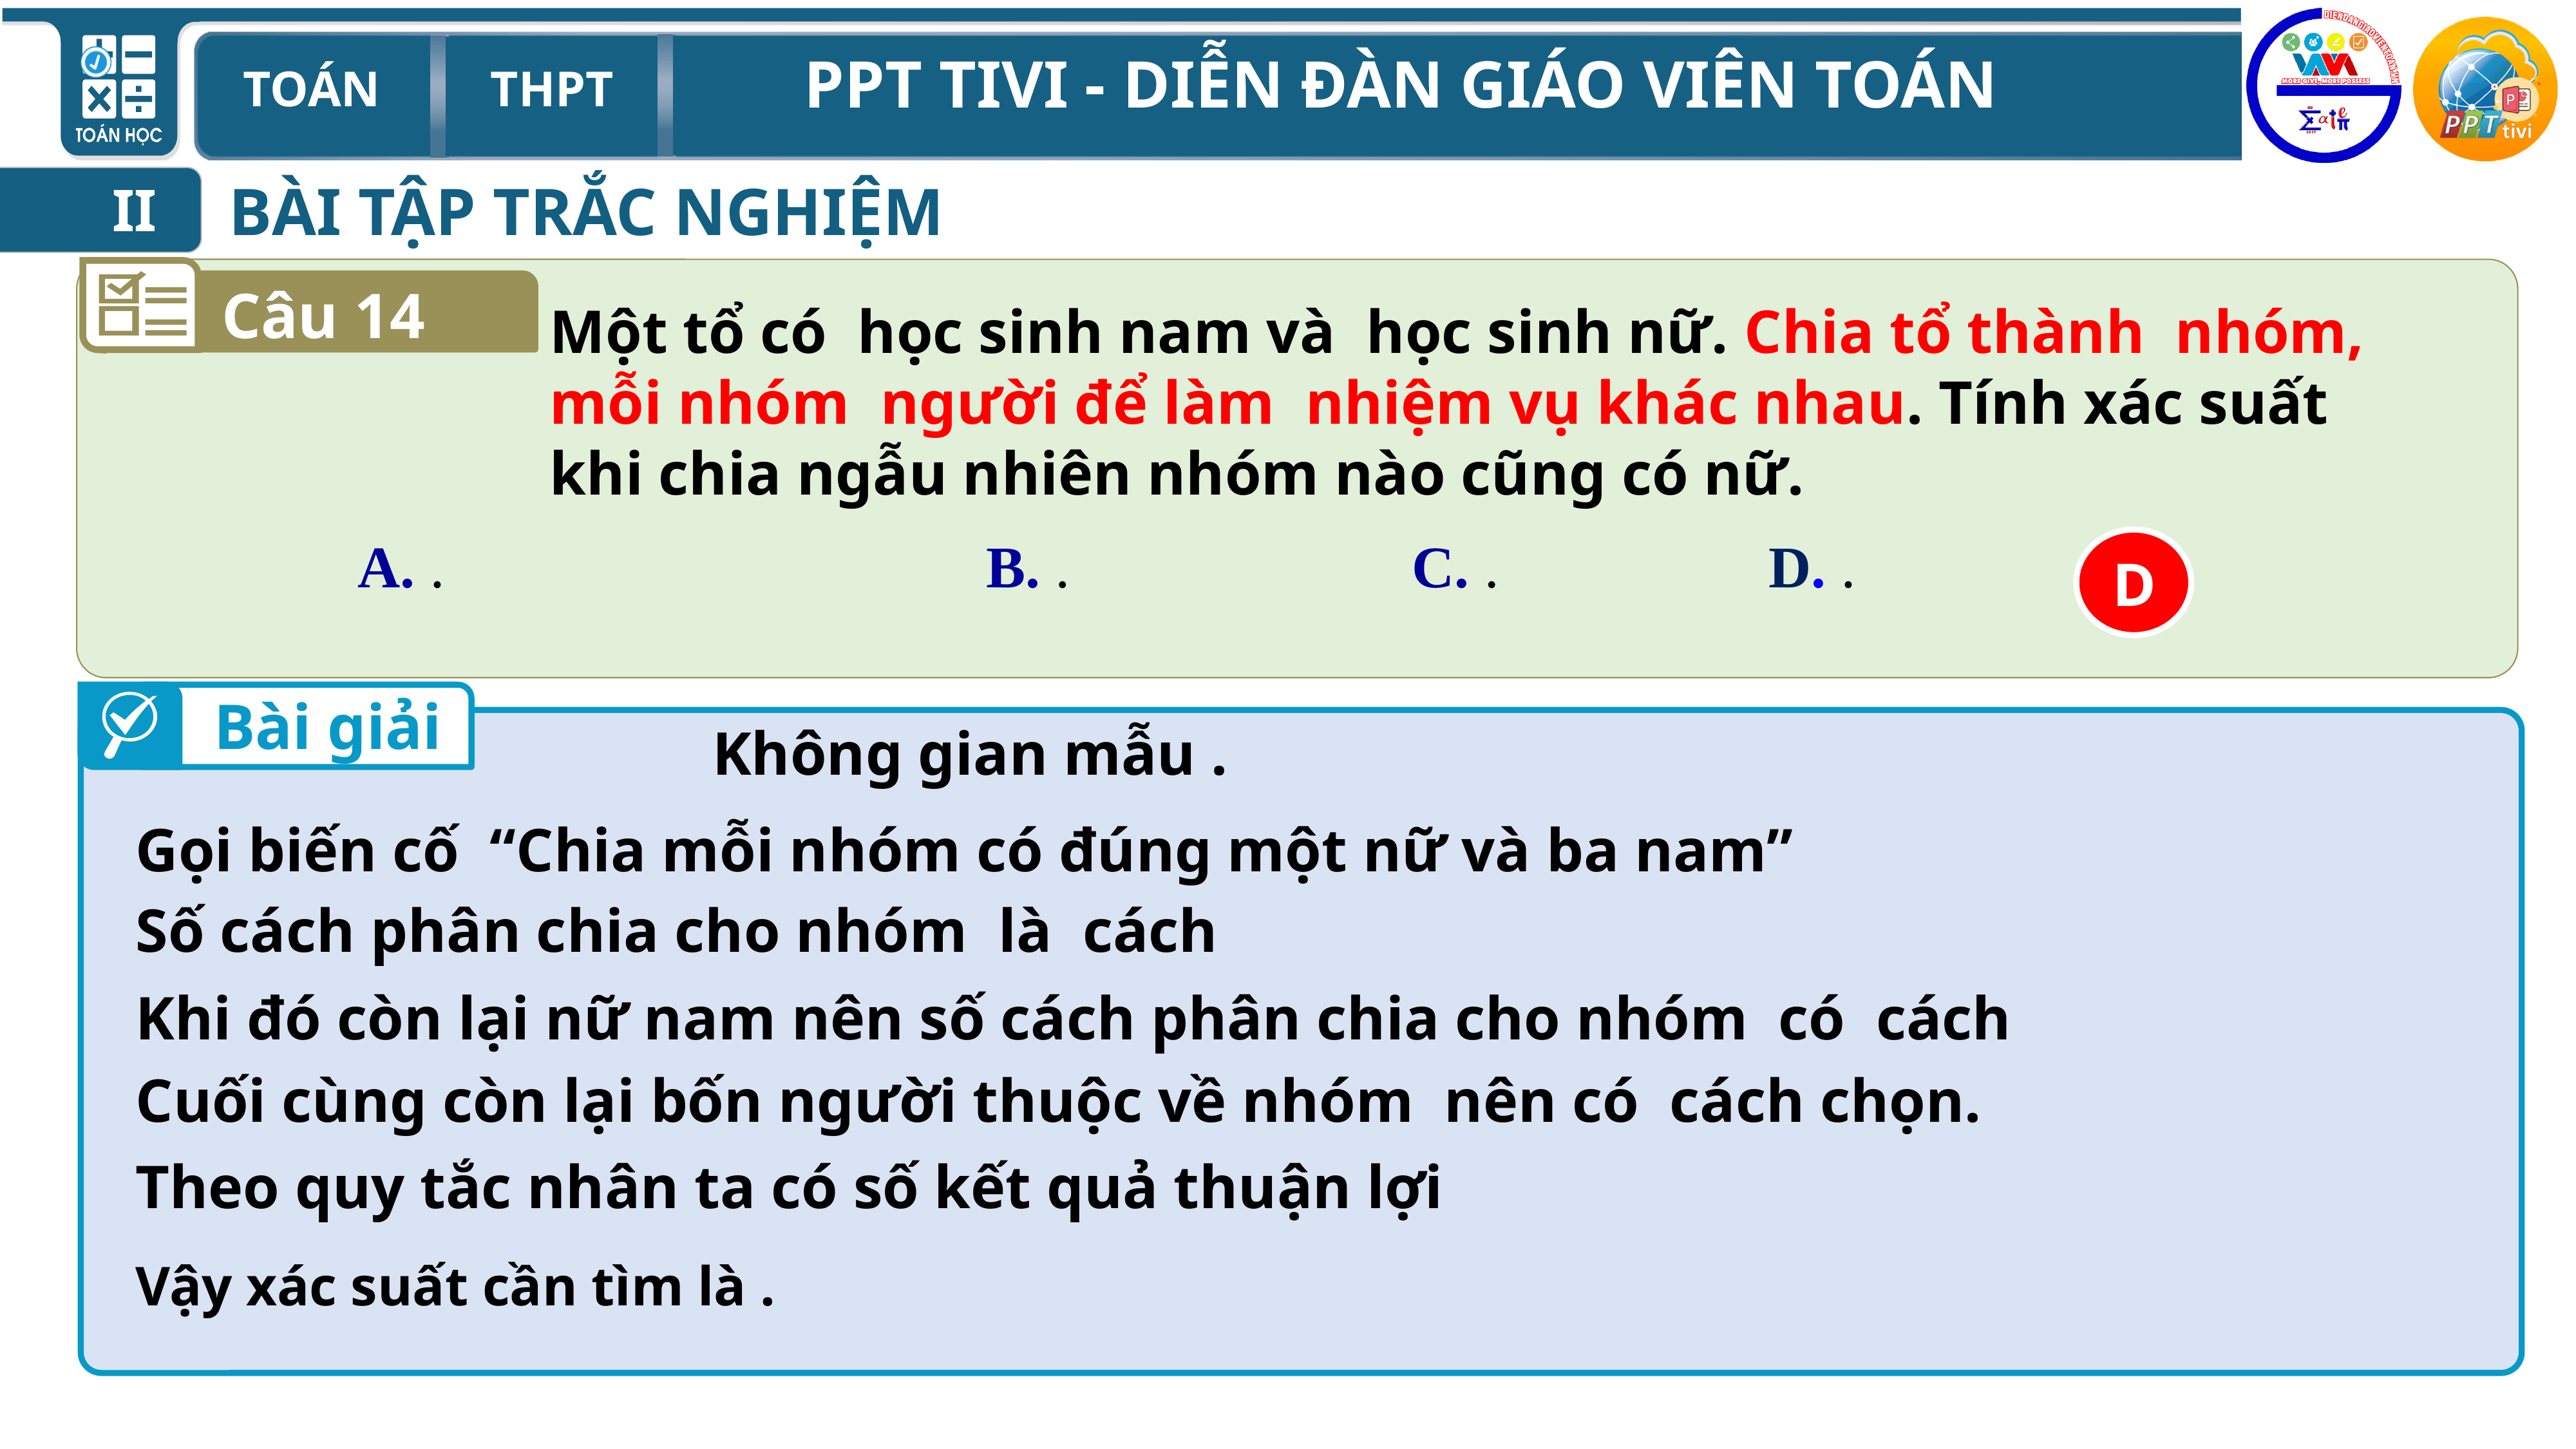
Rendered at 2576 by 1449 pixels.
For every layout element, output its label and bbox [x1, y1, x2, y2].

text_box [0, 166, 1136, 254]
picture [80, 46, 111, 78]
picture [2, 22, 2242, 160]
picture [2246, 8, 2401, 163]
text_box [77, 259, 2518, 678]
picture [2412, 16, 2558, 162]
text_box [80, 683, 2522, 1373]
